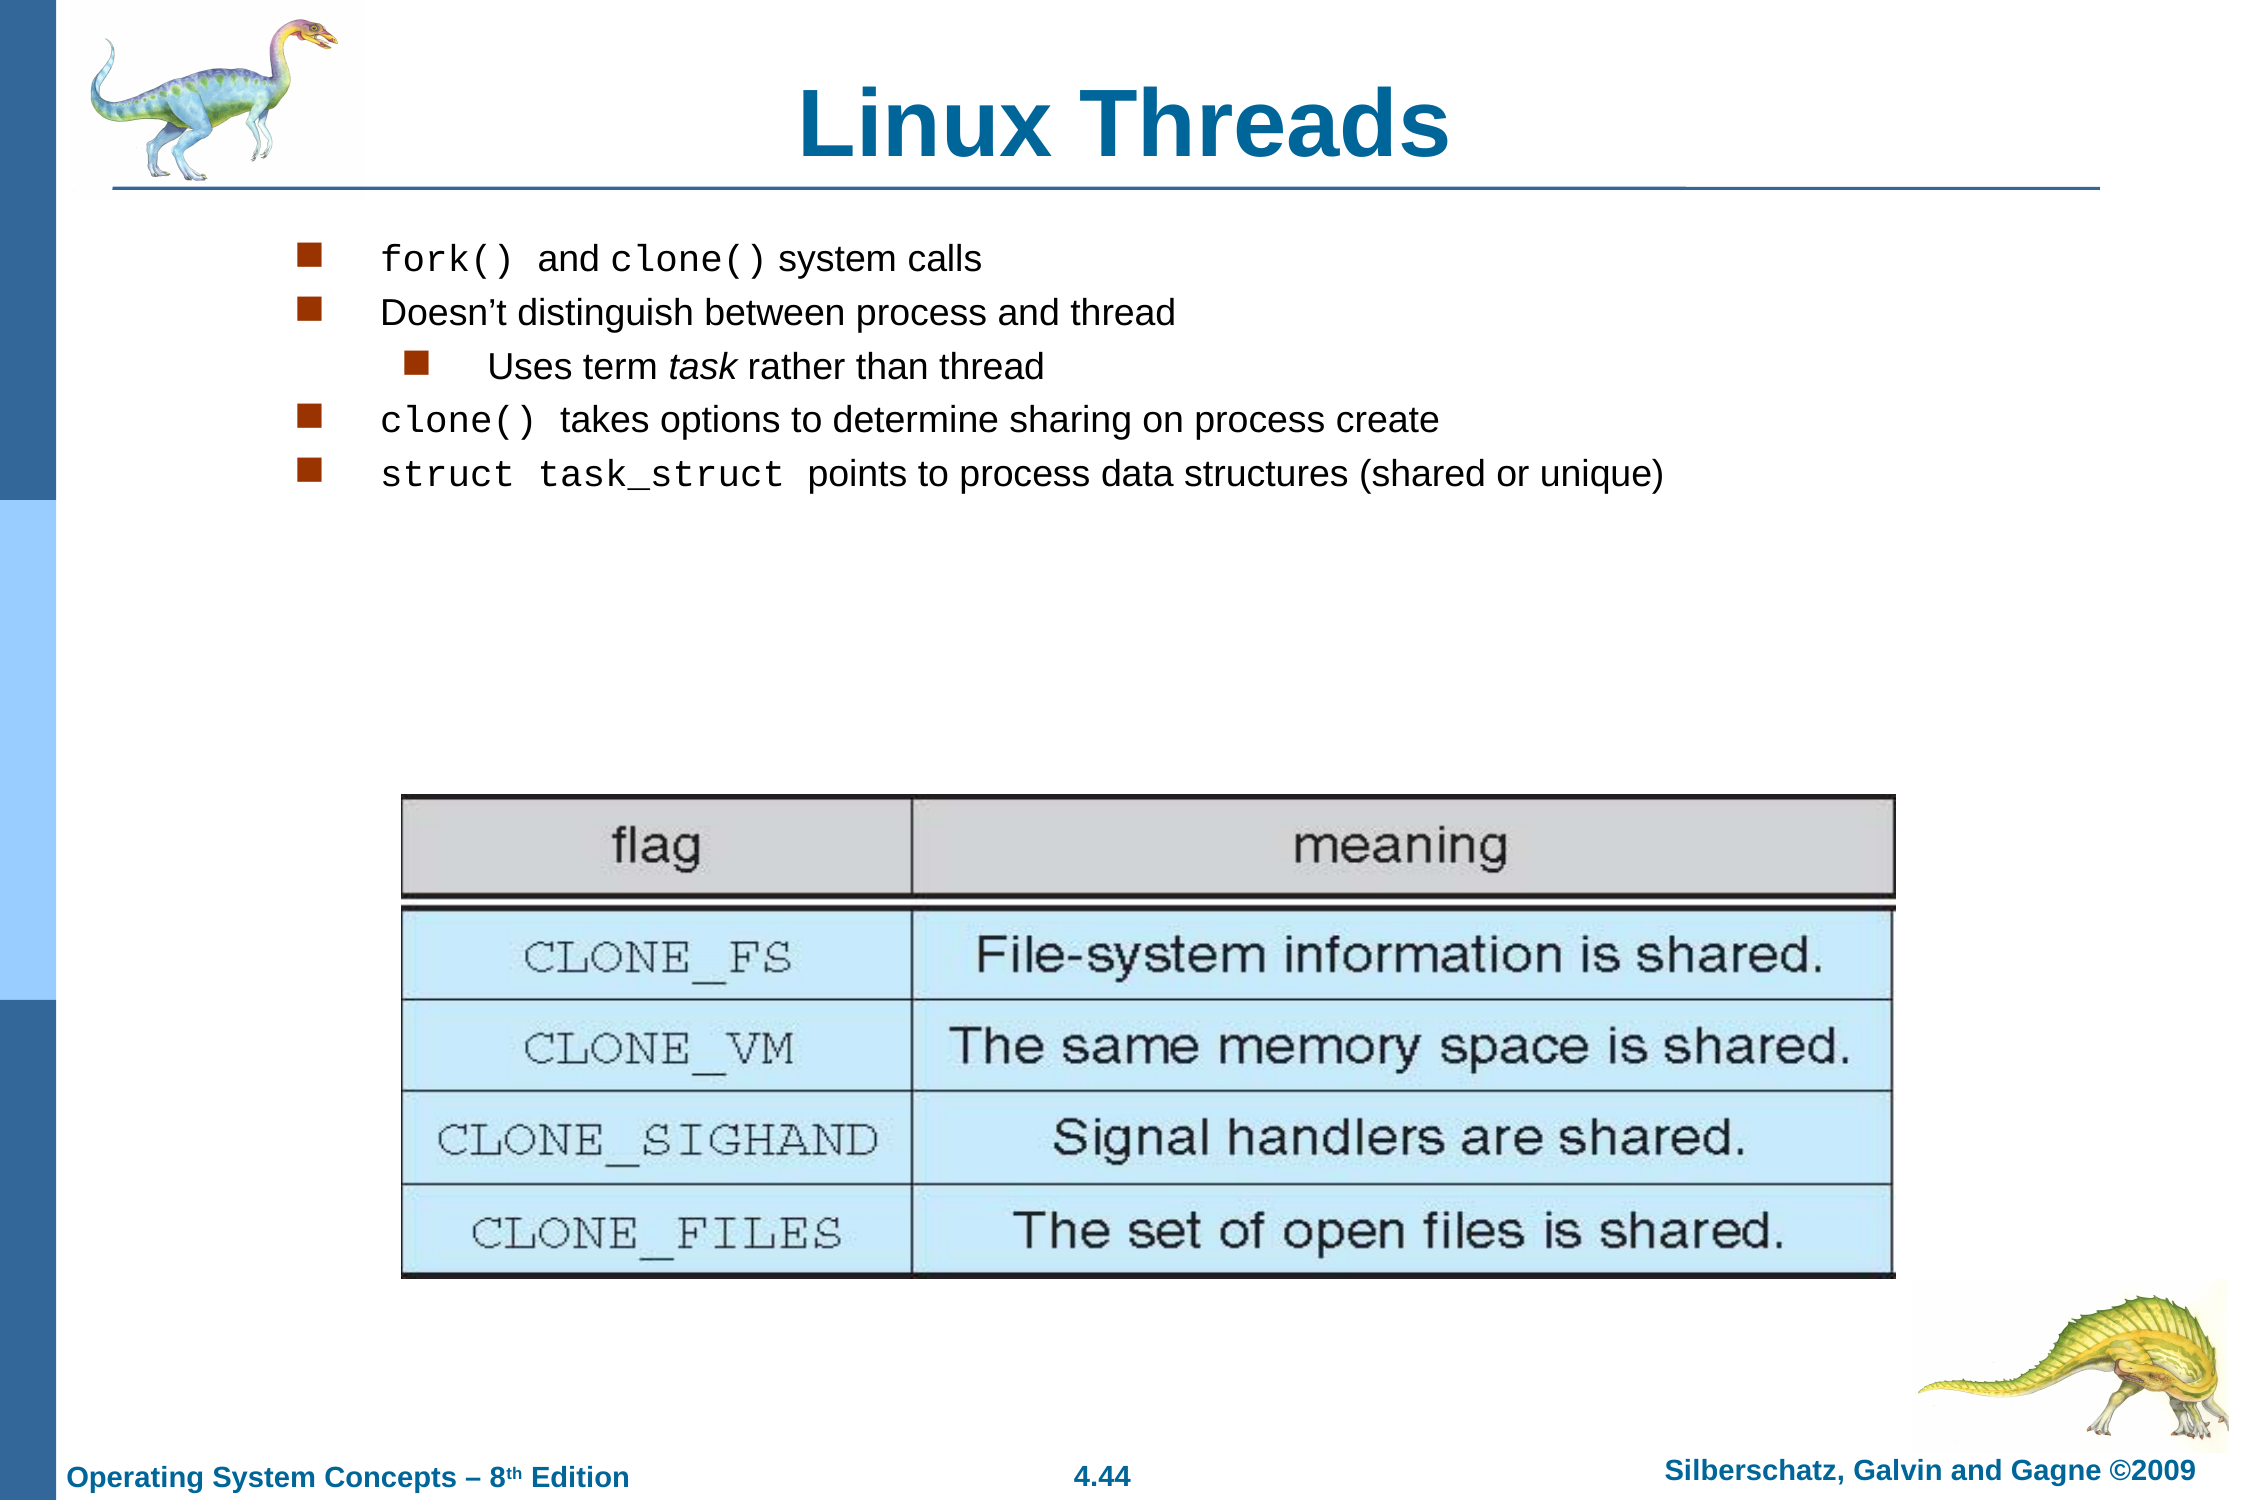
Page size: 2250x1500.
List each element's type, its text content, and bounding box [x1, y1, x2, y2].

title Linux Threads [112, 60, 2138, 187]
picture [401, 794, 1896, 1279]
picture [70, 0, 365, 199]
picture [1913, 1279, 2229, 1453]
text_box fork() and clone() system calls Doesn’t distinguish between process and thread Uses term task rather than thread clone() takes options to determine sharing on process create struct task_struct points to process data structures (shared or unique) [278, 223, 2004, 505]
